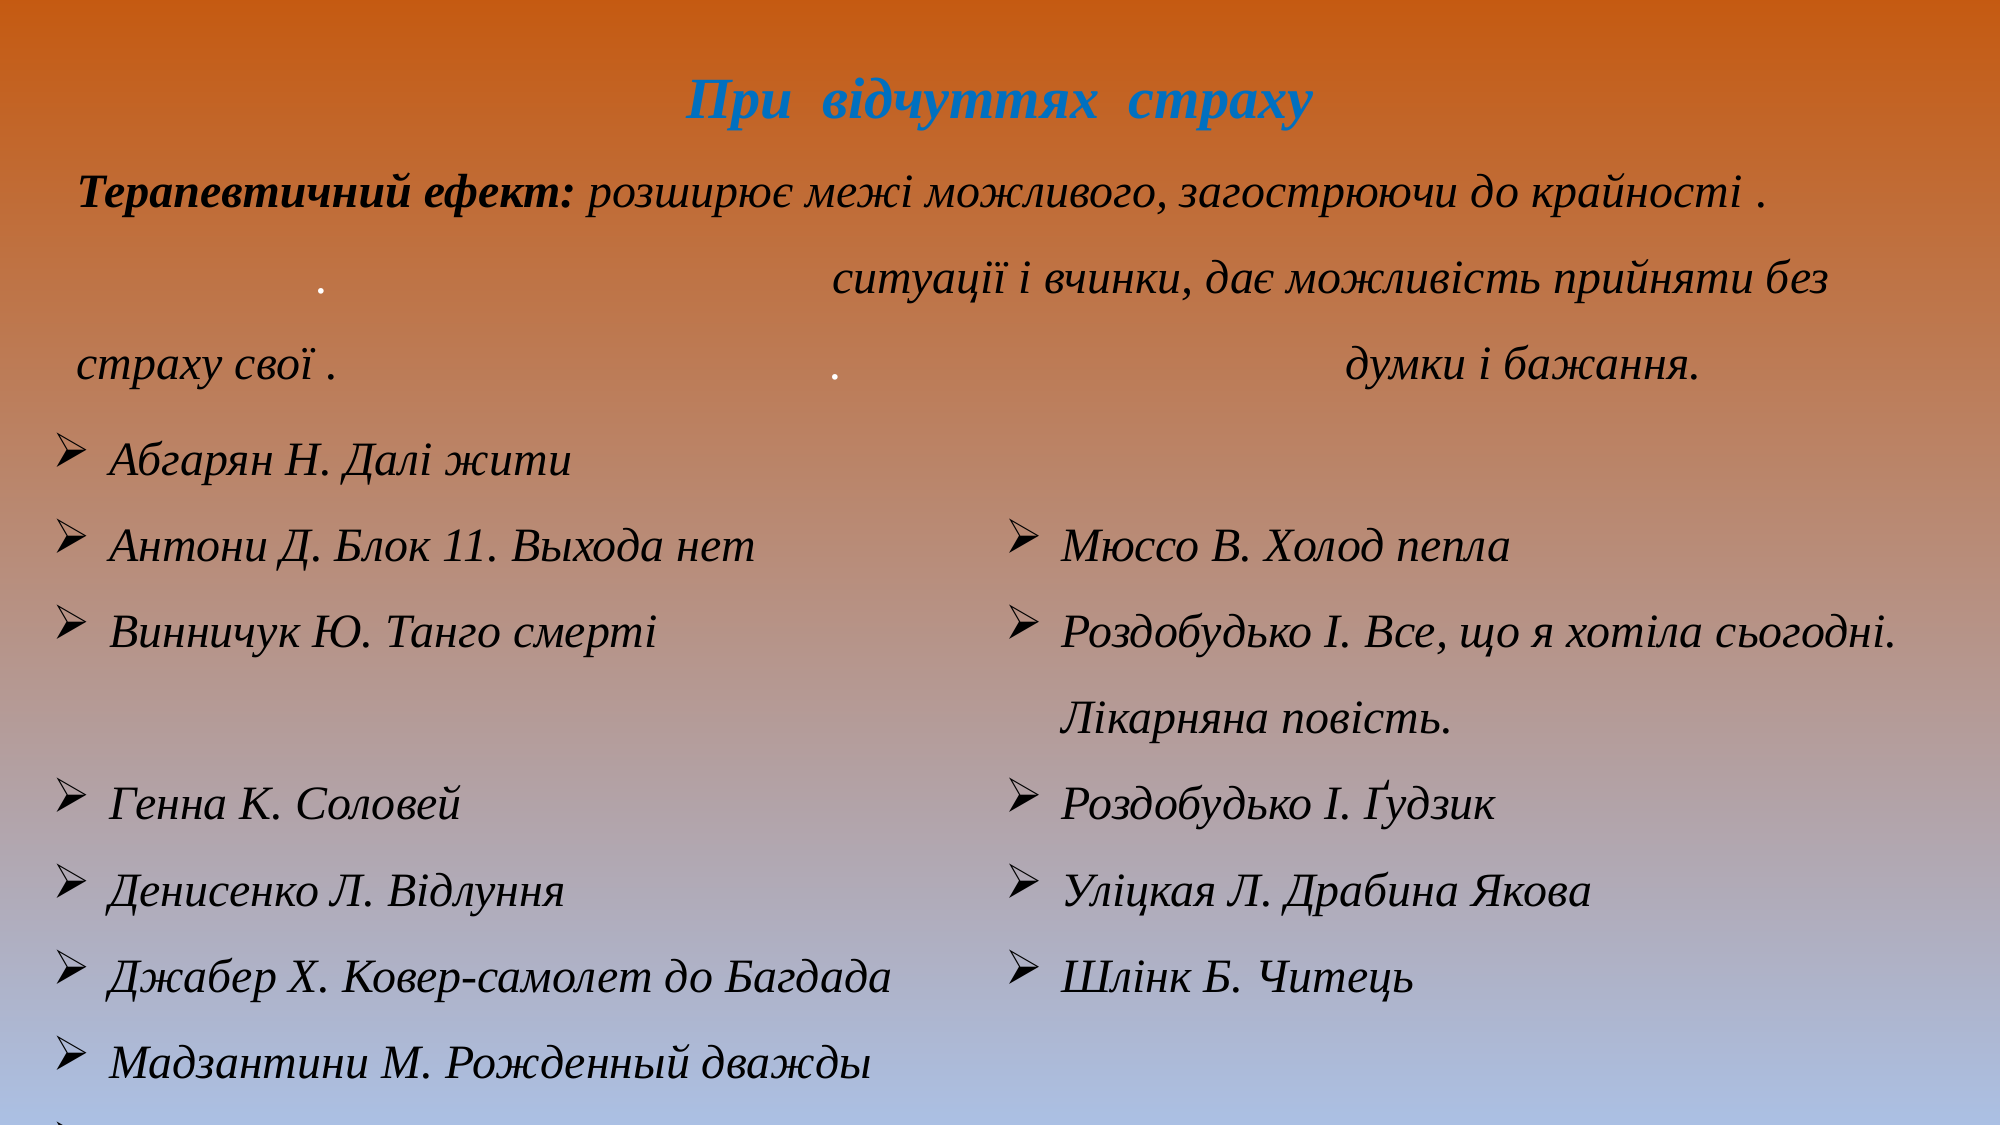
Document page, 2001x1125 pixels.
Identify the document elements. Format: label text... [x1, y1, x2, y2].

text_box Абгарян Н. Далі жити Антони Д. Блок 11. Выхода нет Винничук Ю. Танго смерті Генна К. Соловей Денисенко Л. Відлуння Джабер Х. Ковер-самолет до Багдада Мадзантини М. Рожденный дважды Мастєрова В. На тому боці Мюссо В. Холод пепла Роздобудько І. Все, що я хотіла сьогодні. Лікарняна повість. Роздобудько І. Ґудзик Уліцкая Л. Драбина Якова Шлінк Б. Читець [38, 391, 1973, 1125]
text_box При відчуттях страху Терапевтичний ефект: розширює межі можливого, загострюючи до крайності . . ситуації і вчинки, дає можливість прийняти без страху свої . . думки і бажання. [61, 18, 1939, 391]
